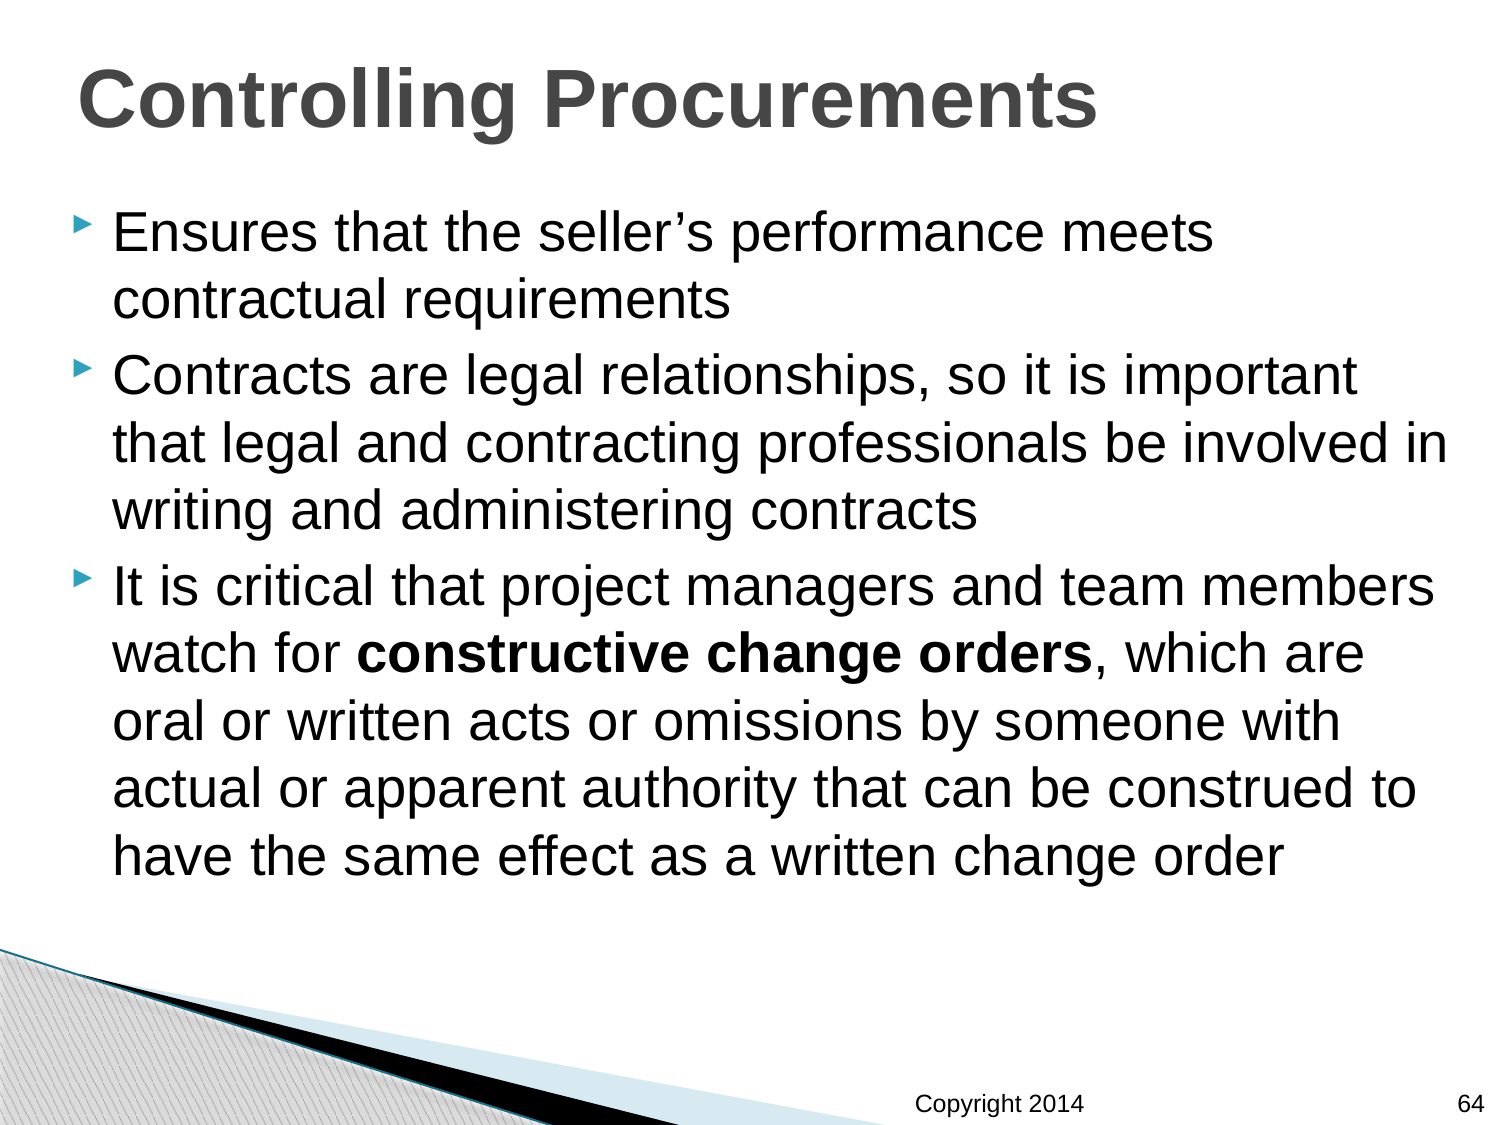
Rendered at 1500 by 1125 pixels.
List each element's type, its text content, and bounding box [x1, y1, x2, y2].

list Ensures that the seller’s performance meets contractual requirements Contracts are legal relationships, so it is important that legal and contracting professionals be involved in writing and administering contracts It is critical that project managers and team members watch for constructive change orders, which are oral or written acts or omissions by someone with actual or apparent authority that can be construed to have the same effect as a written change order [37, 187, 1476, 949]
slide_number 64 [1408, 1065, 1500, 1125]
title Controlling Procurements [62, 37, 1438, 152]
